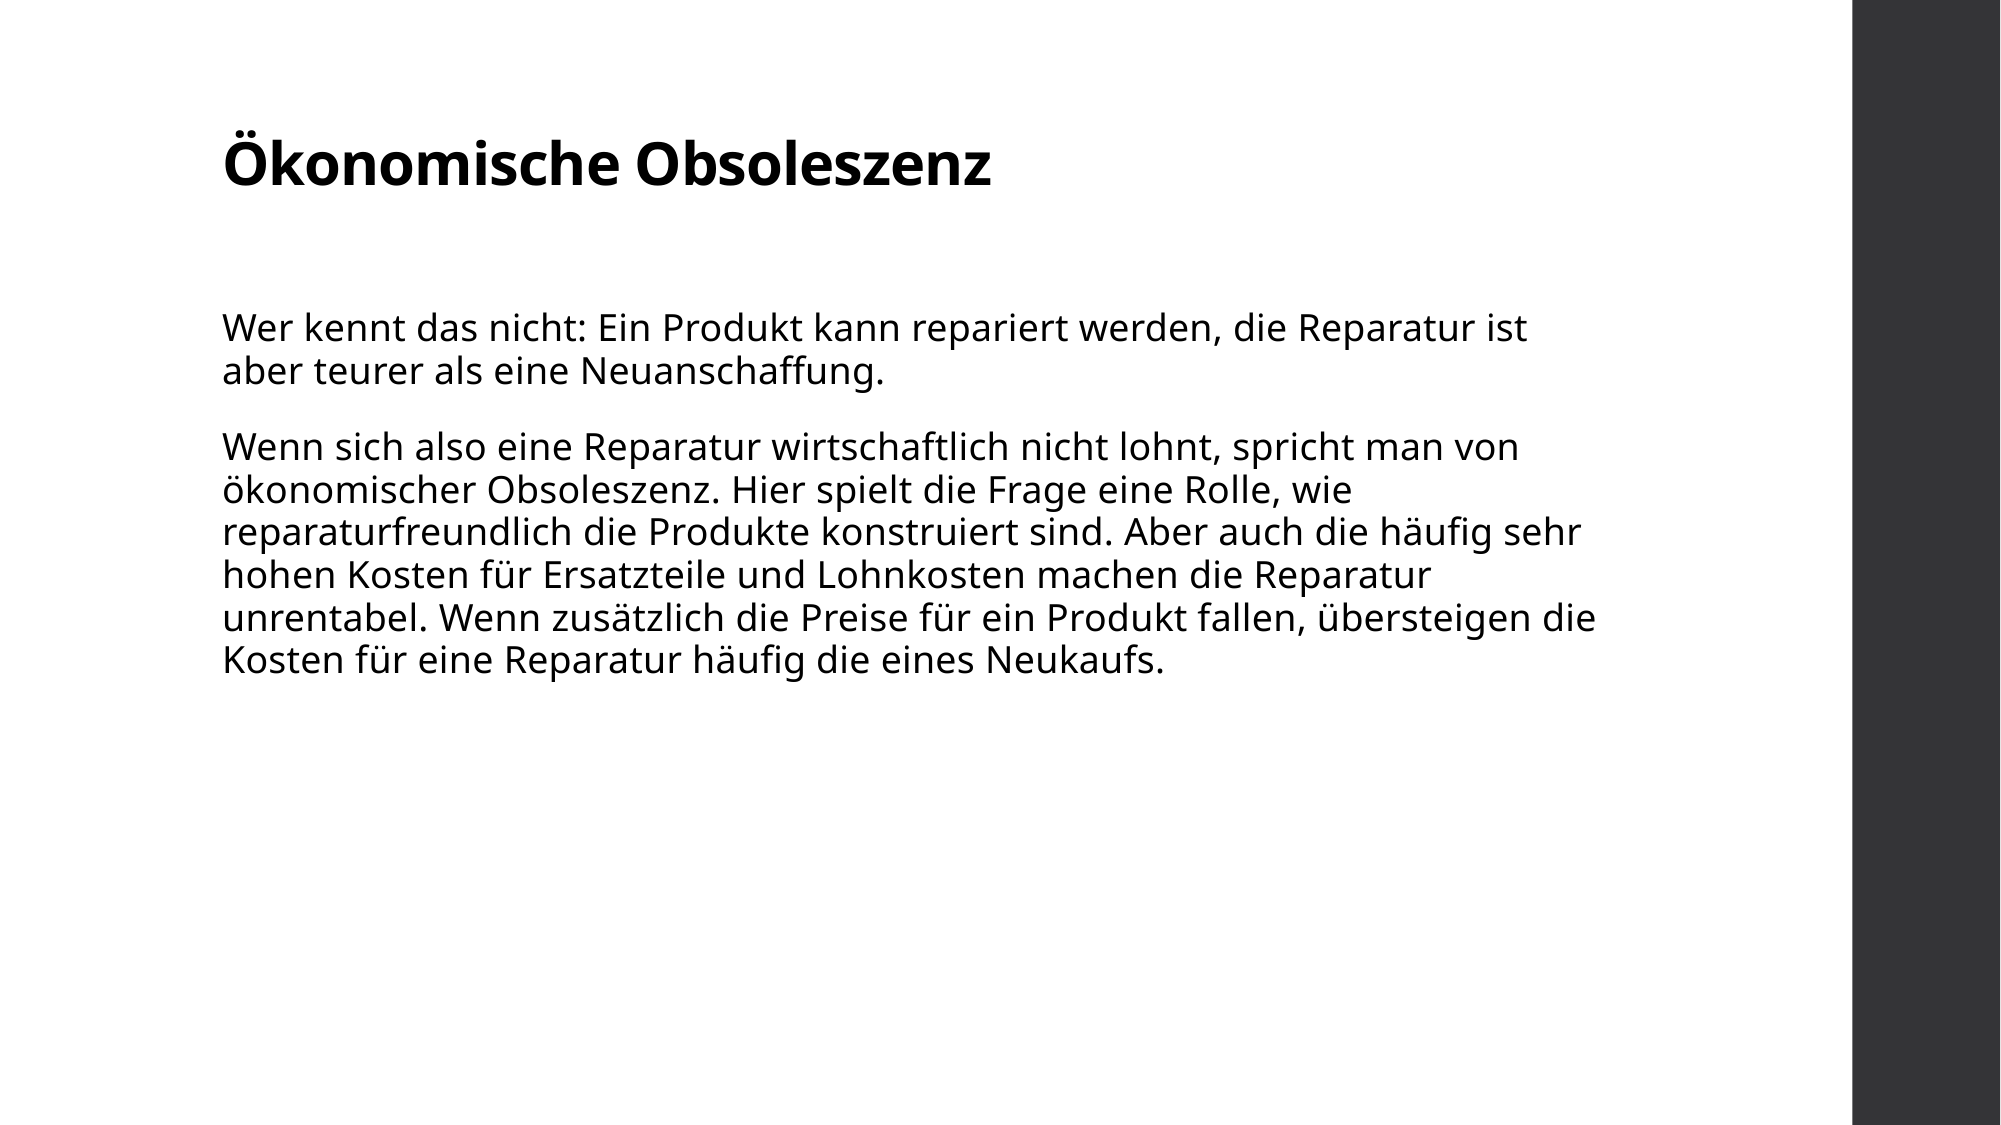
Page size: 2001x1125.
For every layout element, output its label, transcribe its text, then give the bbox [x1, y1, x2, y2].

list Wer kennt das nicht: Ein Produkt kann repariert werden, die Reparatur ist aber teurer als eine Neuanschaffung. Wenn sich also eine Reparatur wirtschaftlich nicht lohnt, spricht man von ökonomischer Obsoleszenz. Hier spielt die Frage eine Rolle, wie reparaturfreundlich die Produkte konstruiert sind. Aber auch die häufig sehr hohen Kosten für Ersatzteile und Lohnkosten machen die Reparatur unrentabel. Wenn zusätzlich die Preise für ein Produkt fallen, übersteigen die Kosten für eine Reparatur häufig die eines Neukaufs. [206, 299, 1617, 1014]
title Ökonomische Obsoleszenz [206, 60, 1797, 278]
